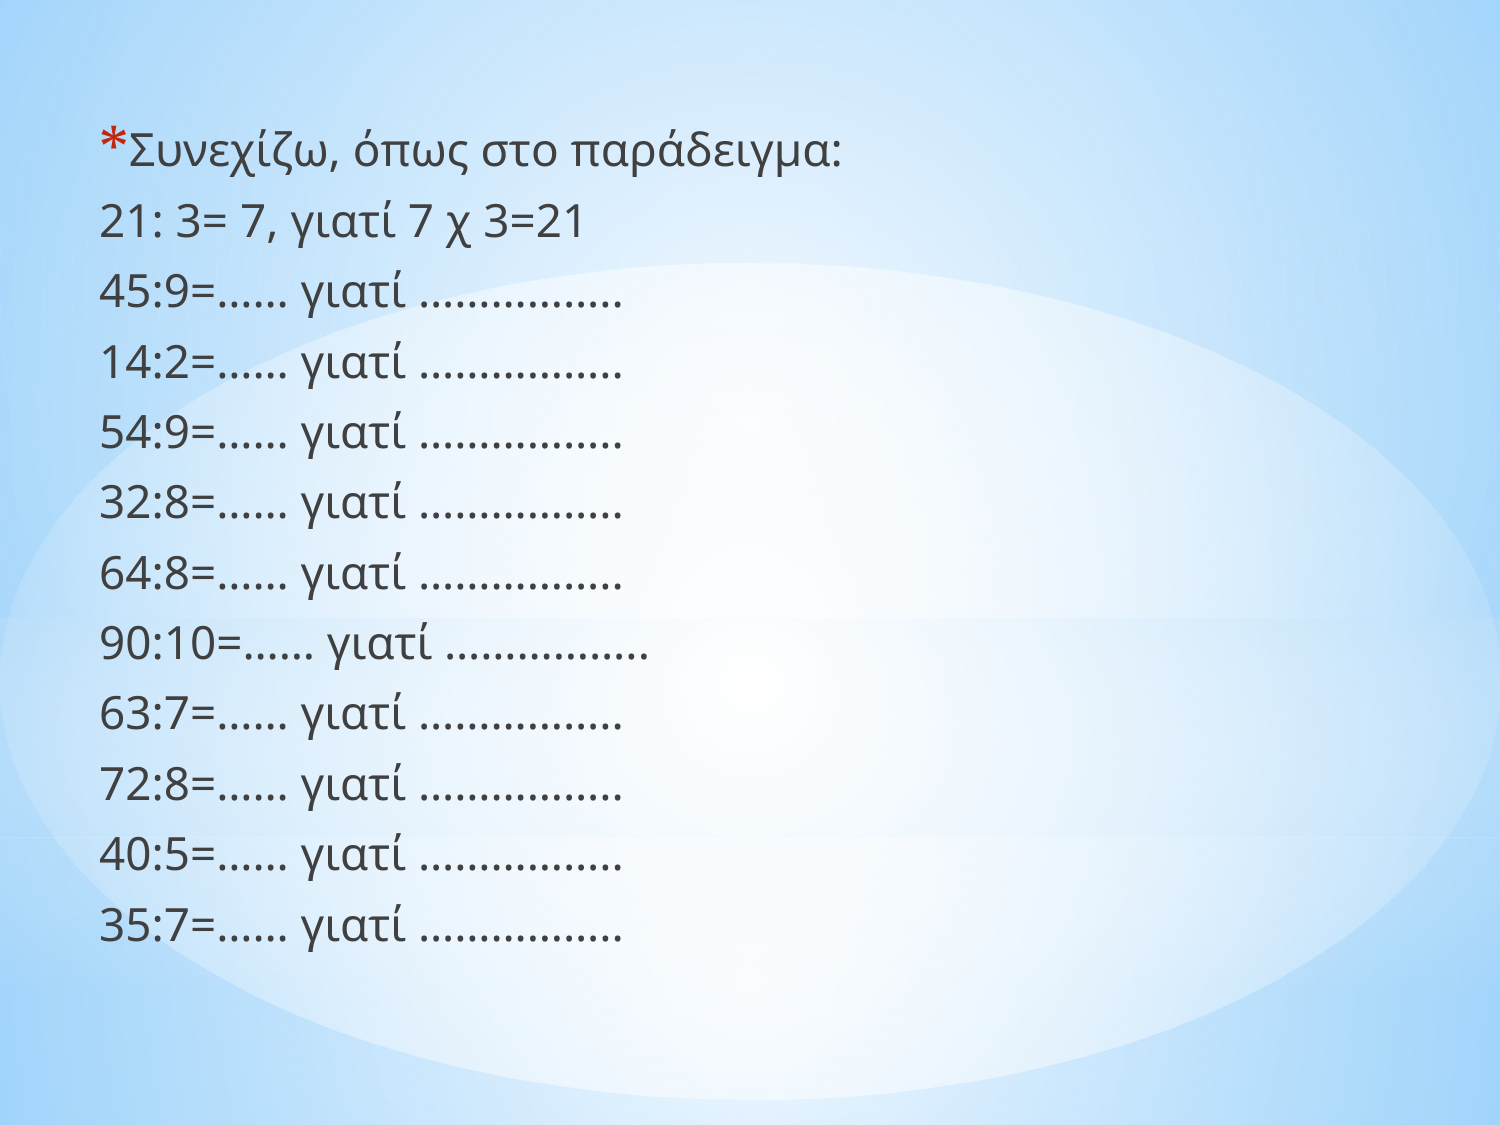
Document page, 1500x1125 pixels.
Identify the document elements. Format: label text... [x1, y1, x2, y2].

list Συνεχίζω, όπως στο παράδειγμα: 21: 3= 7, γιατί 7 χ 3=21 45:9=…… γιατί …………….. 14:2=…… γιατί …………….. 54:9=…… γιατί …………….. 32:8=…… γιατί …………….. 64:8=…… γιατί …………….. 90:10=…… γιατί …………….. 63:7=…… γιατί …………….. 72:8=…… γιατί …………….. 40:5=…… γιατί …………….. 35:7=…… γιατί …………….. [76, 113, 1329, 1024]
